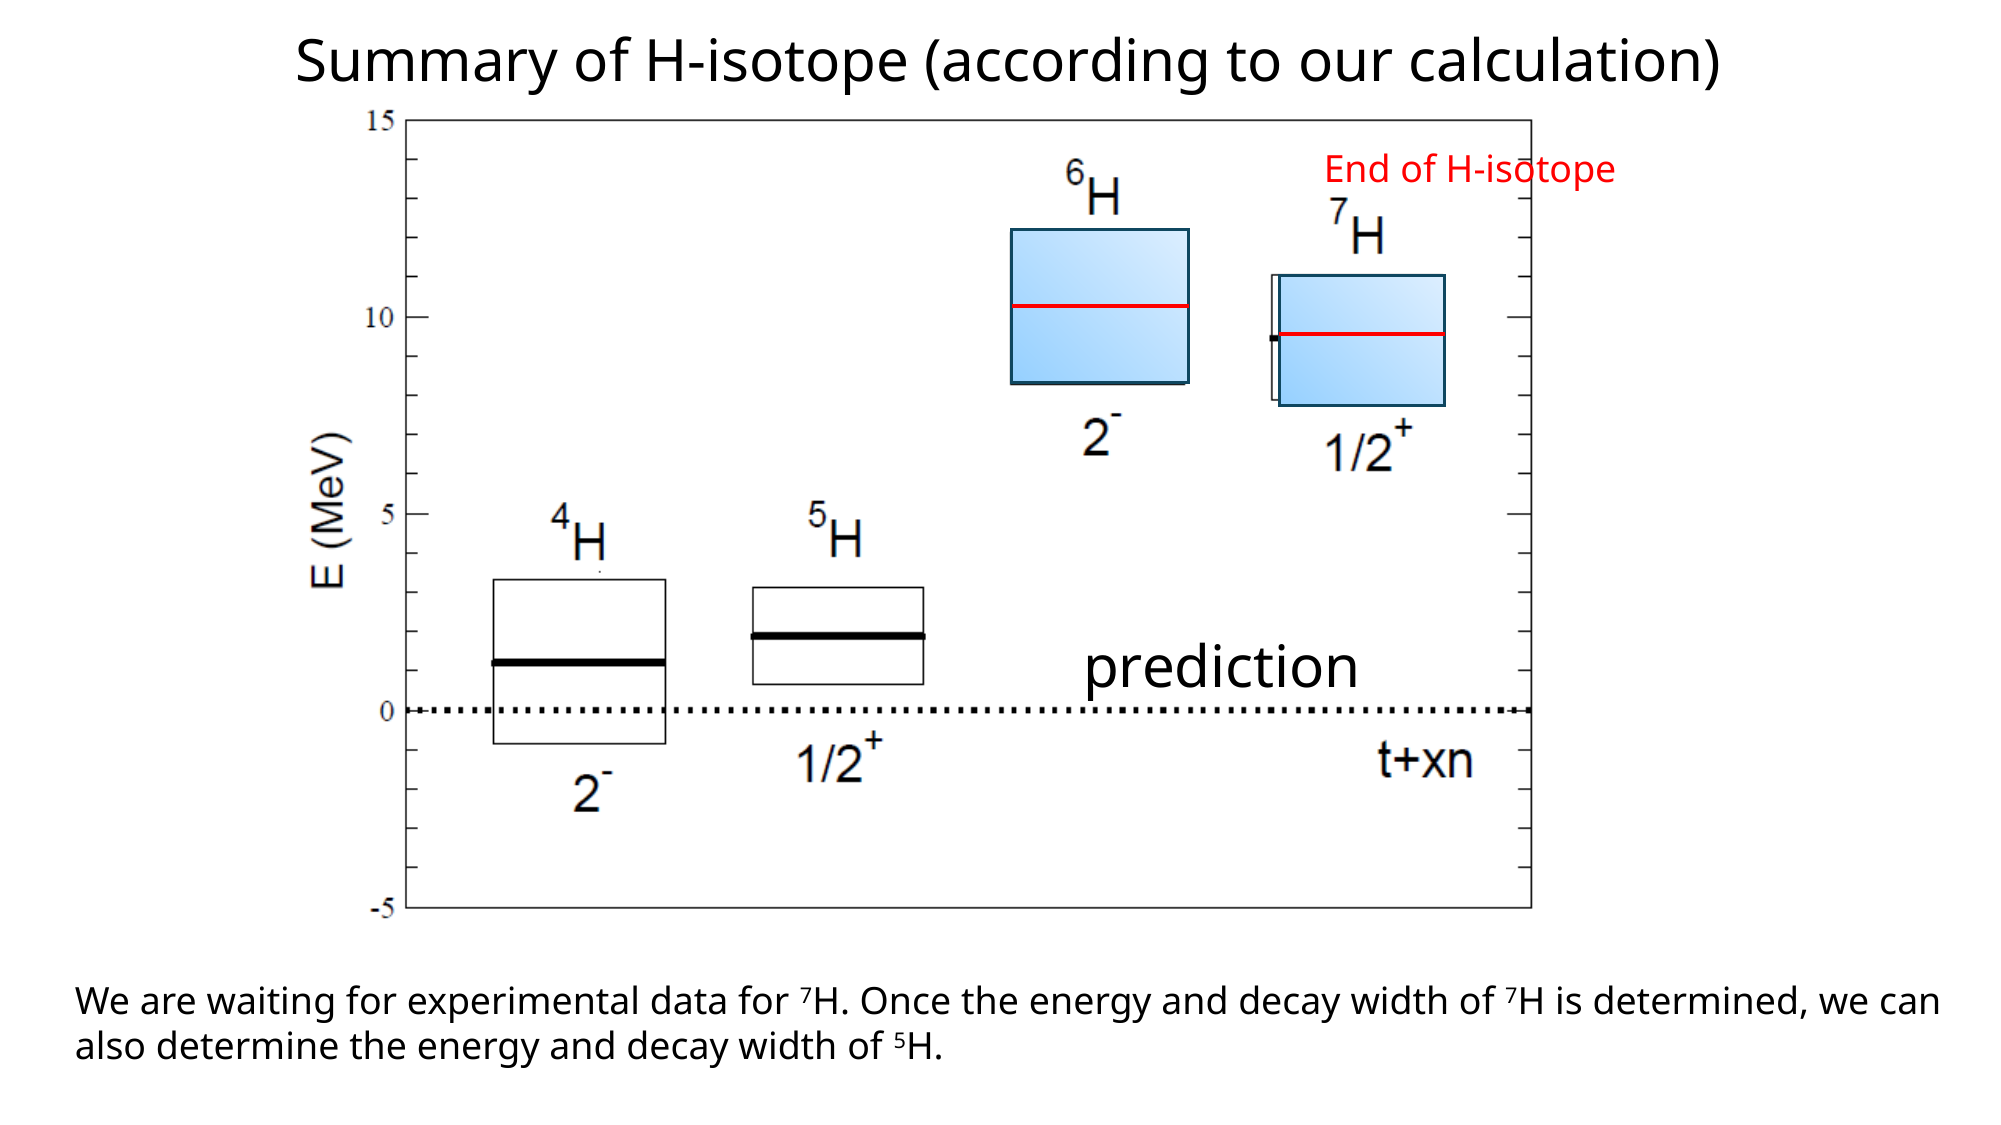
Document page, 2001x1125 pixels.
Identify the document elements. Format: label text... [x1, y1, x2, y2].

text_box Summary of H-isotope (according to our calculation) [1635, 15, 1737, 100]
text_box We are waiting for experimental data for 7H. Once the energy and decay width of 7H is determined, we can also determine the energy and decay width of 5H. [59, 969, 1957, 1075]
picture [256, 14, 1635, 1024]
